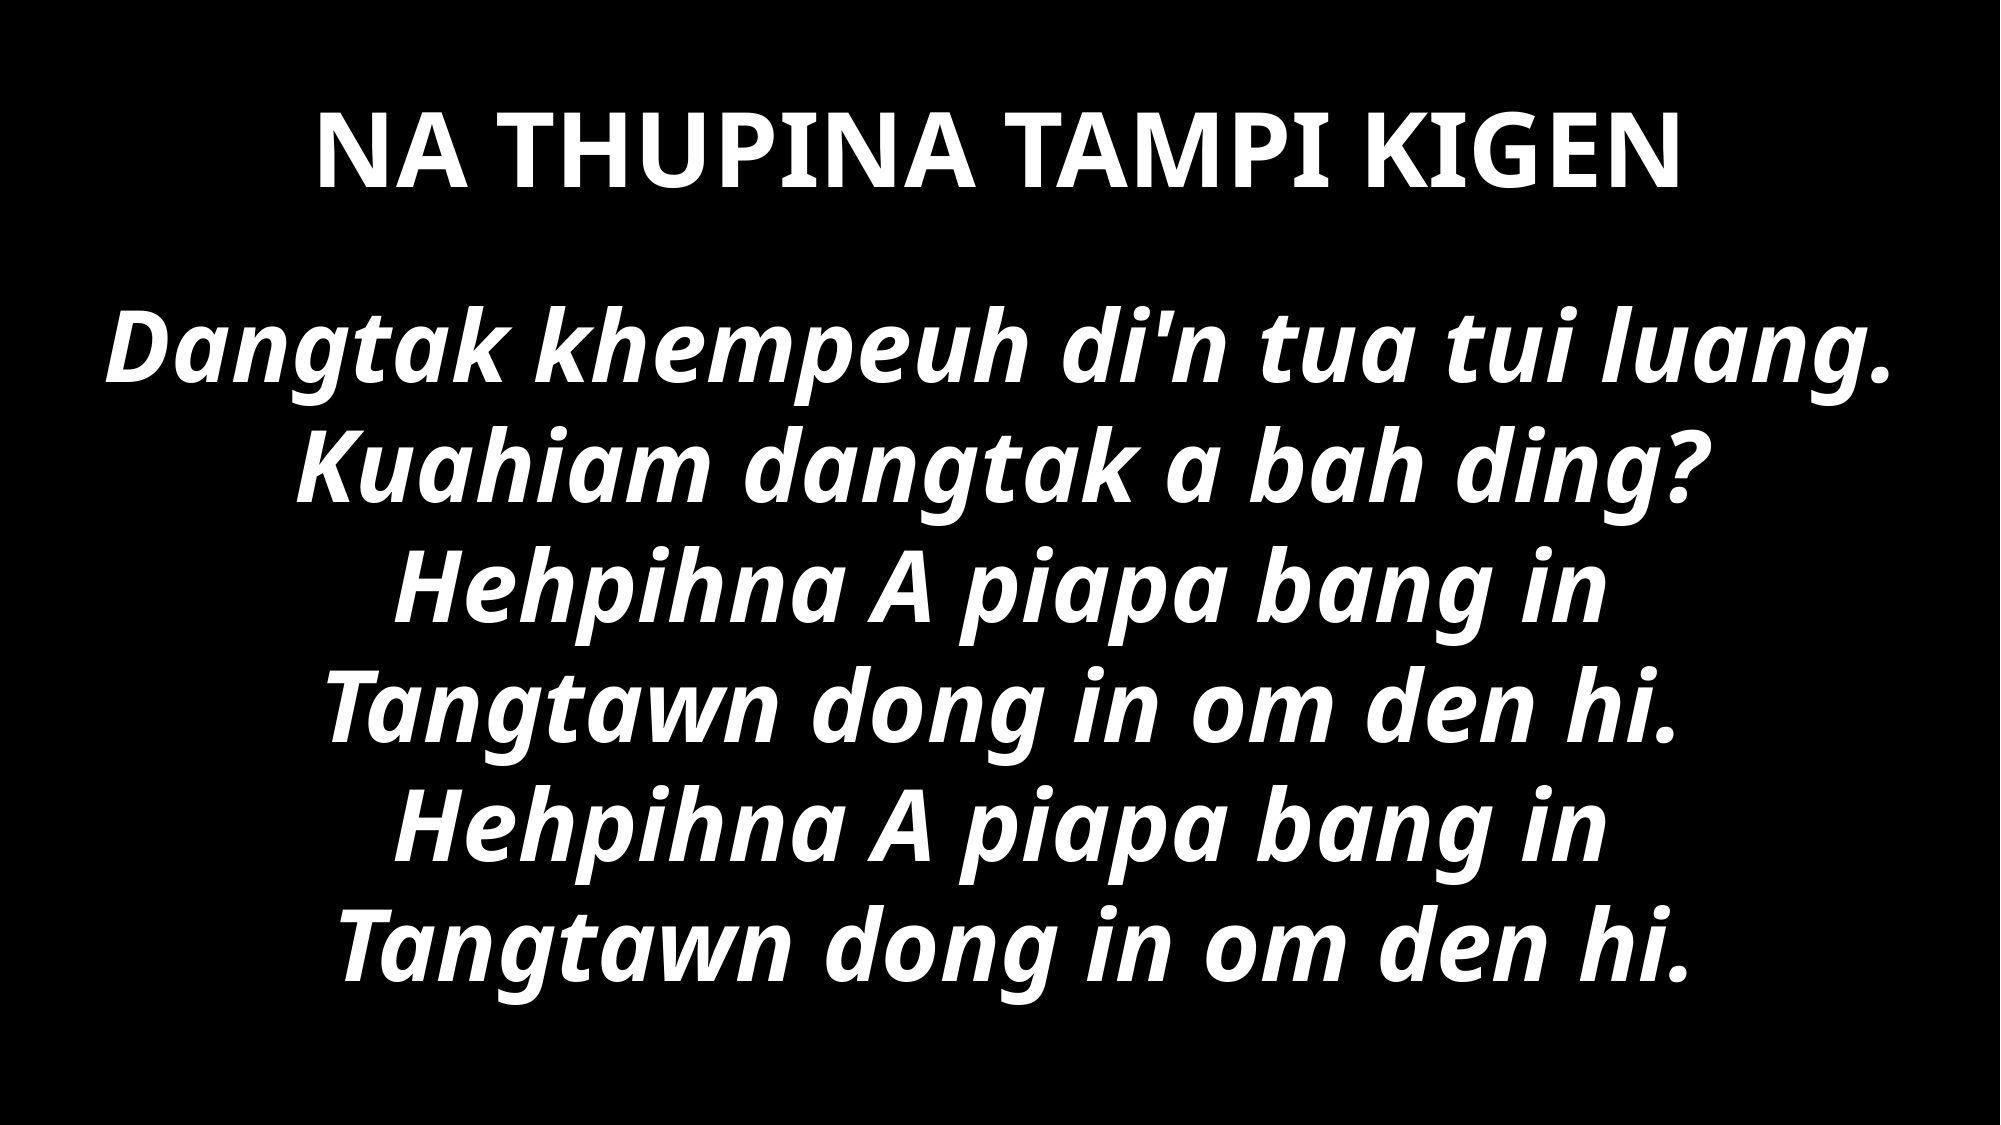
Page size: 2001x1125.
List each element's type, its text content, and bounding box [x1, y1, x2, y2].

title NA THUPINA TAMPI KIGEN [19, 79, 1981, 218]
text_box Dangtak khempeuh di'n tua tui luang. Kuahiam dangtak a bah ding? Hehpihna A piapa bang in Tangtawn dong in om den hi. Hehpihna A piapa bang in Tangtawn dong in om den hi. [50, 274, 1981, 1010]
